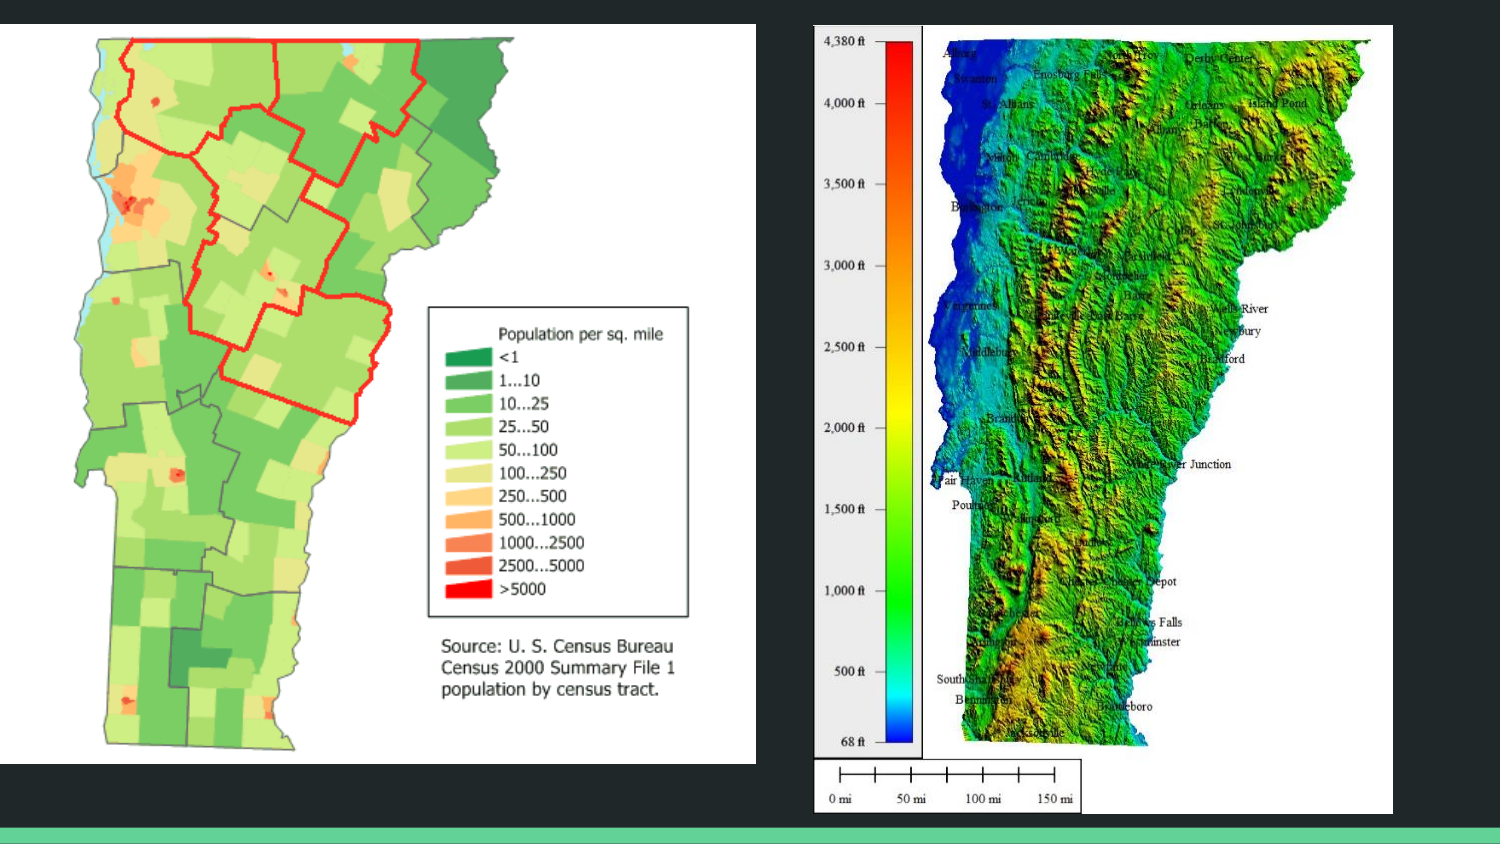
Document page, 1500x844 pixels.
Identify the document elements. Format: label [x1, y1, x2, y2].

picture [813, 24, 1393, 814]
picture [0, 24, 756, 764]
